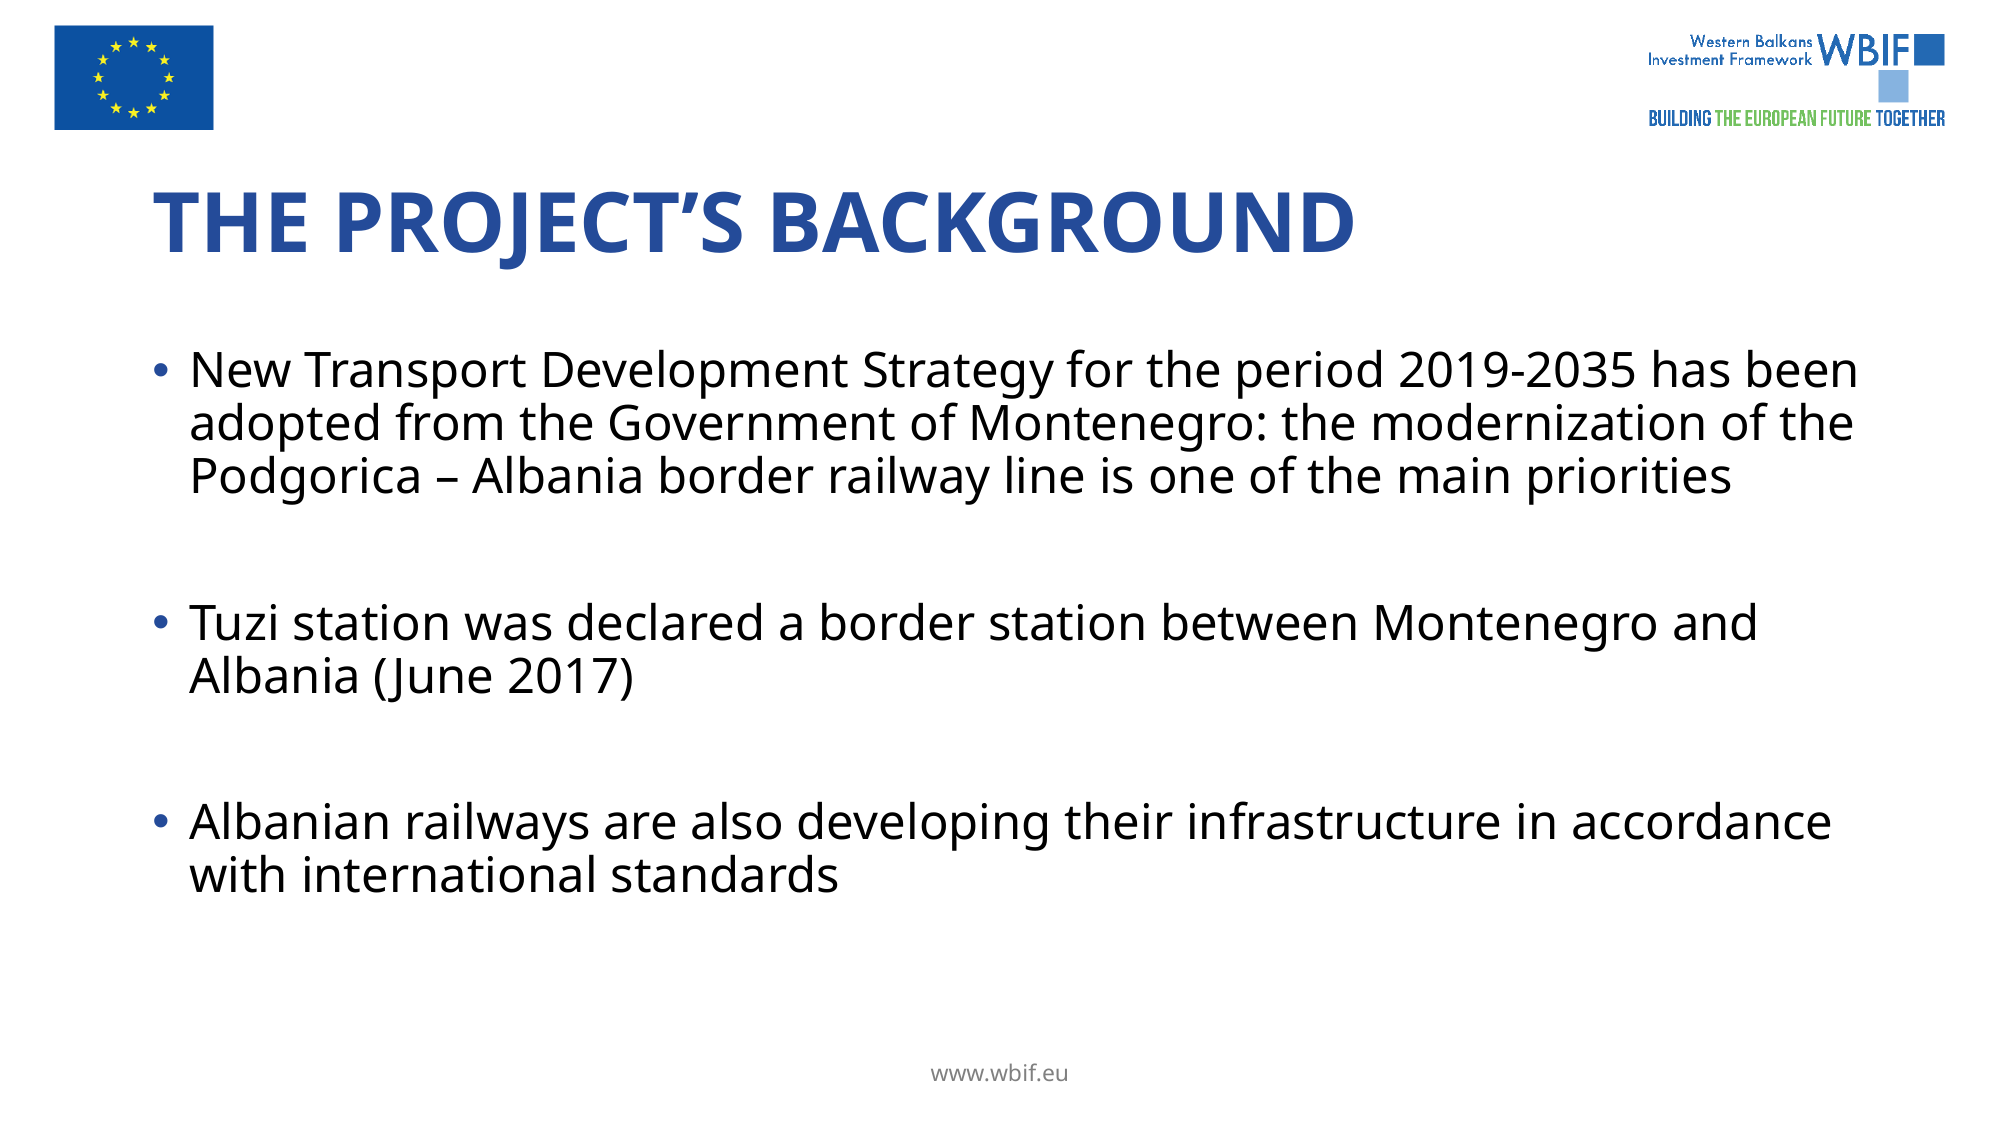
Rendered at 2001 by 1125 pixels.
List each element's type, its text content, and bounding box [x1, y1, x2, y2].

picture [1645, 25, 1949, 132]
title THE PROJECT’S BACKGROUND [137, 161, 1401, 289]
picture [51, 22, 215, 132]
list New Transport Development Strategy for the period 2019-2035 has been adopted from the Government of Montenegro: the modernization of the Podgorica – Albania border railway line is one of the main priorities Tuzi station was declared a border station between Montenegro and Albania (June 2017) Albanian railways are also developing their infrastructure in accordance with international standards [137, 338, 1949, 916]
